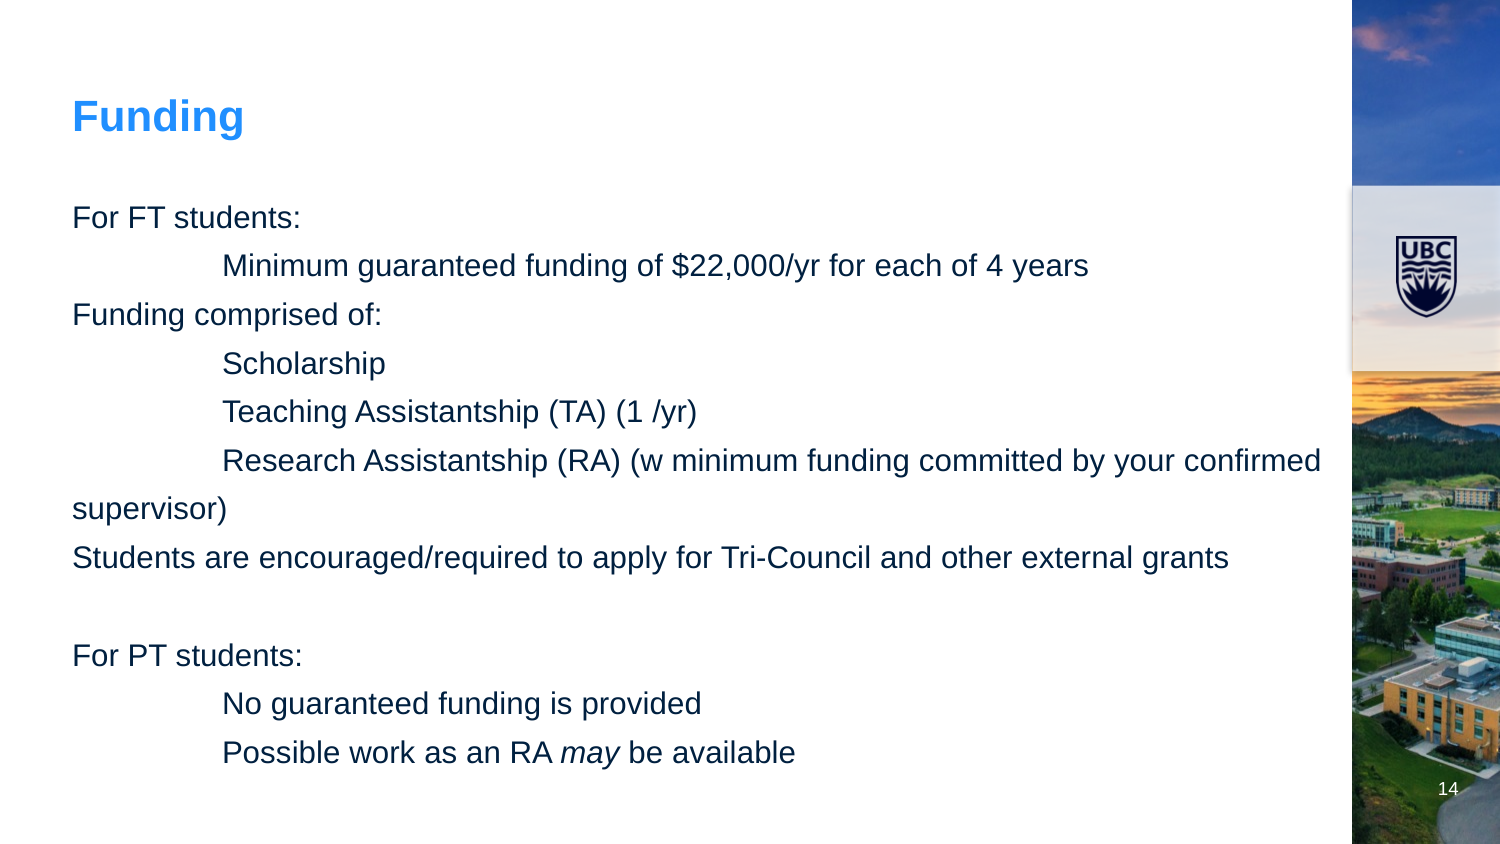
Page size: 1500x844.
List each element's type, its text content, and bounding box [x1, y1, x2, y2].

picture [1396, 236, 1457, 318]
title Funding [71, 67, 1329, 170]
picture [1352, 372, 1500, 844]
list For FT students: Minimum guaranteed funding of $22,000/yr for each of 4 years Funding comprised of: Scholarship Teaching Assistantship (TA) (1 /yr) Research Assistantship (RA) (w minimum funding committed by your confirmed supervisor) Students are encouraged/required to apply for Tri-Council and other external grants For PT students: No guaranteed funding is provided Possible work as an RA may be available [71, 185, 1329, 788]
picture [1352, 0, 1500, 185]
